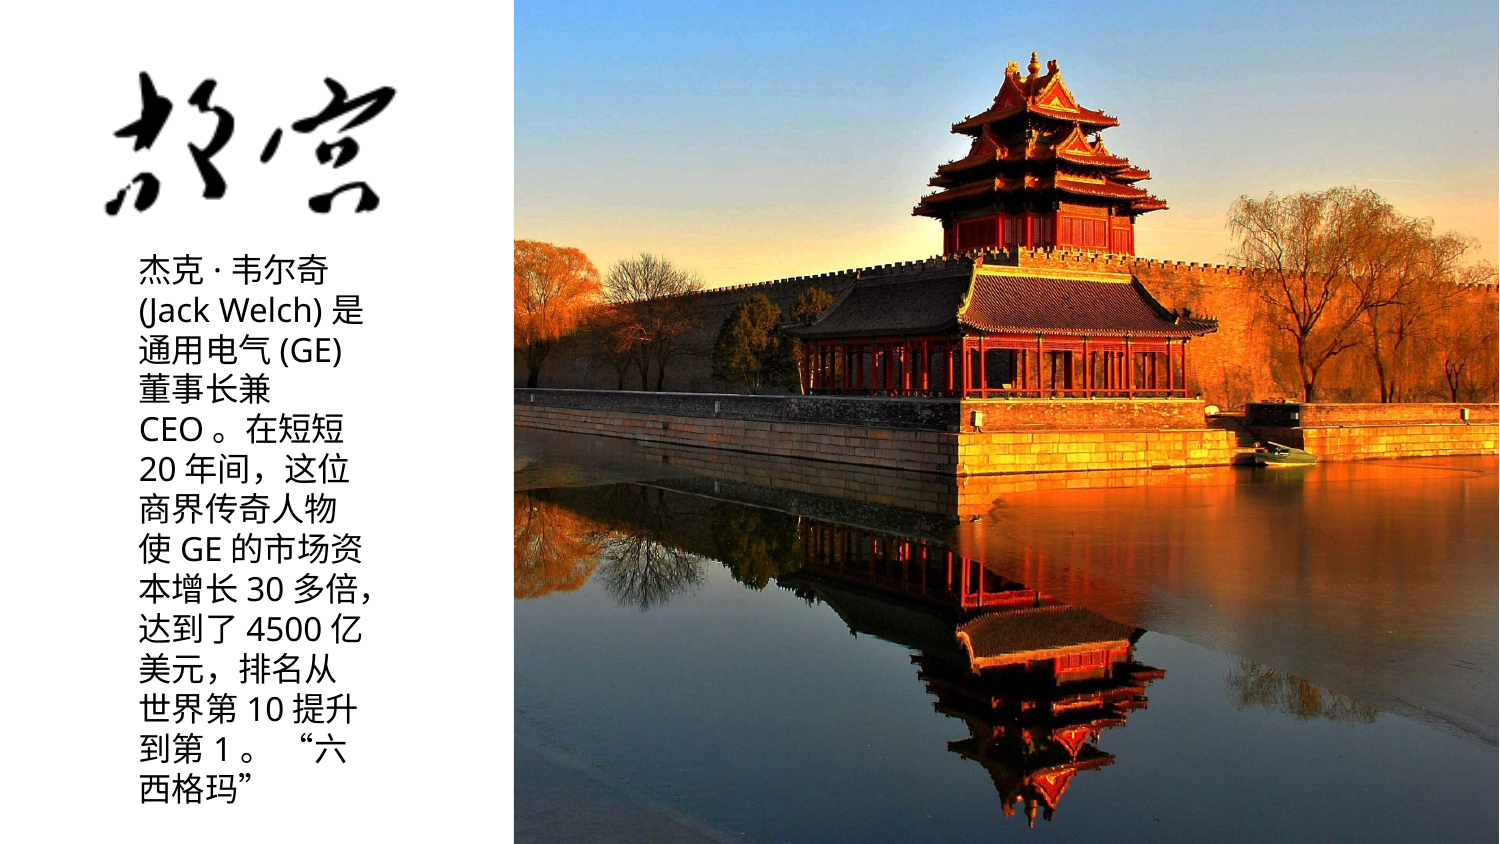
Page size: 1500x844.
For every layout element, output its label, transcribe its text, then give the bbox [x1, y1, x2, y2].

text_box 杰克·韦尔奇(Jack Welch)是通用电气(GE)董事长兼CEO。在短短20年间，这位商界传奇人物使GE的市场资本增长30多倍，达到了4500亿美元，排名从世界第10提升到第1。 “六西格玛” [123, 249, 384, 816]
picture [513, 0, 1500, 844]
picture [76, 52, 480, 242]
